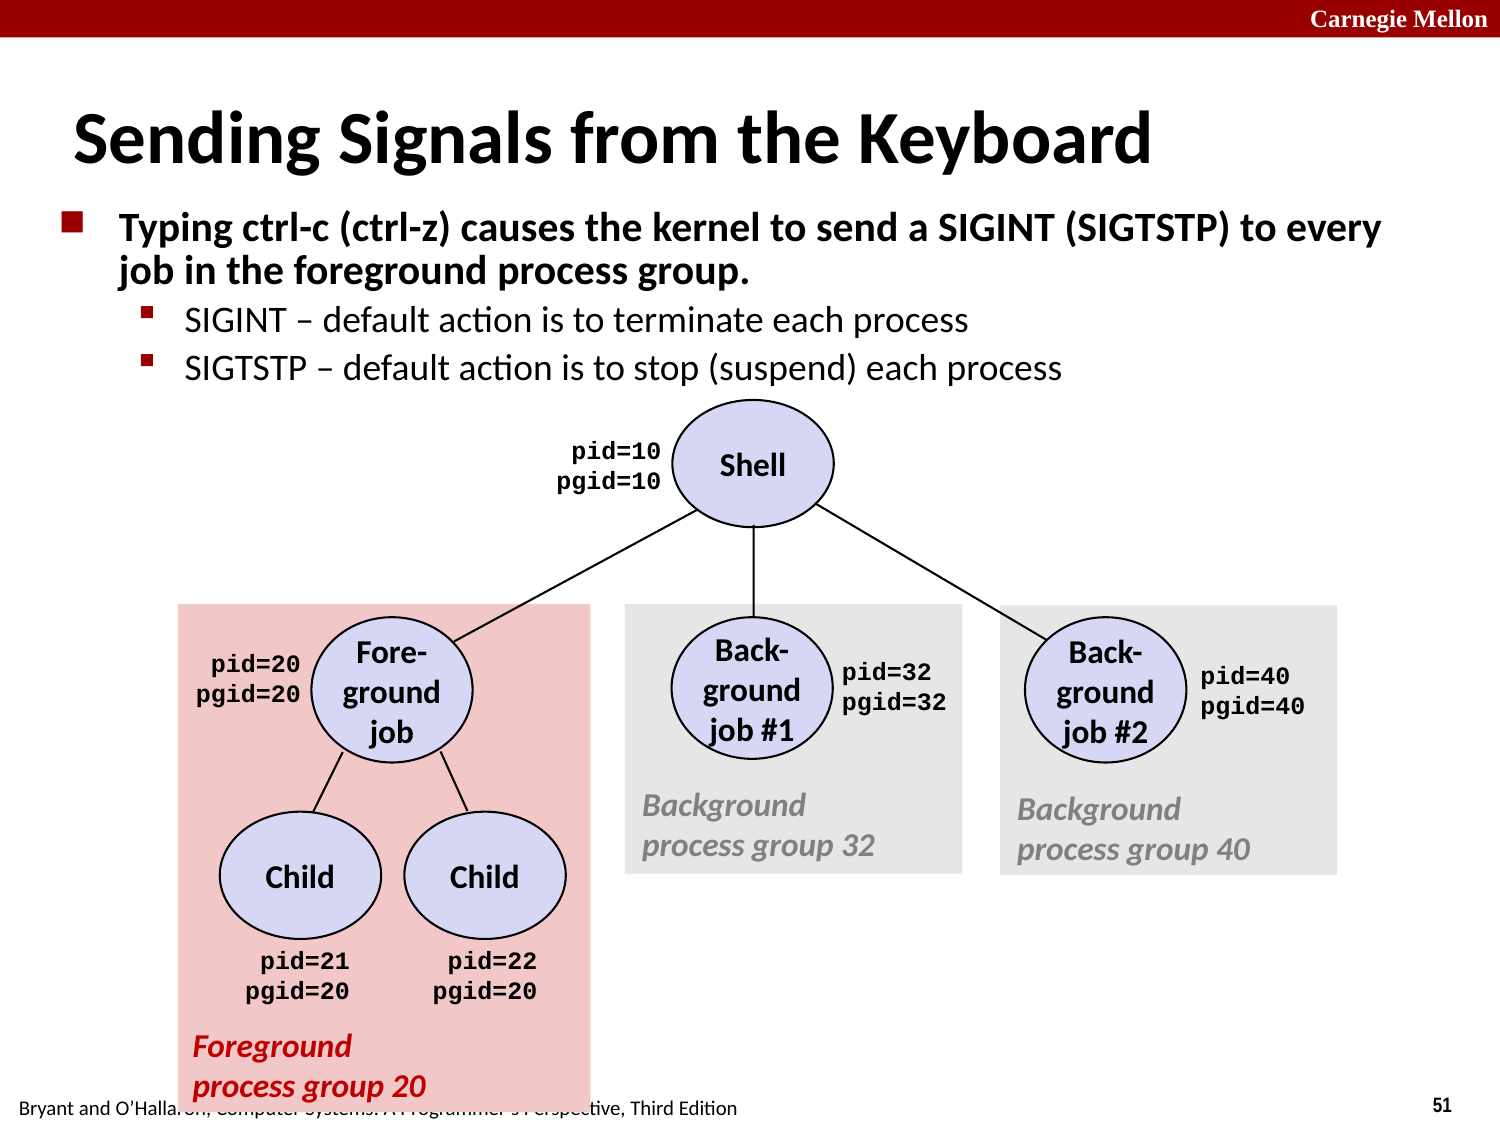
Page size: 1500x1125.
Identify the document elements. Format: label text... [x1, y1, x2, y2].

text_box pid=32 pgid=32 [827, 648, 962, 723]
text_box Back- ground job #2 [1024, 617, 1185, 763]
text_box Foreground process group 20 [177, 1017, 468, 1112]
text_box [177, 603, 591, 1113]
text_box pid=22 pgid=20 [417, 937, 553, 1013]
text_box Fore- ground job [316, 617, 473, 763]
text_box [999, 605, 1338, 875]
text_box Background process group 32 [627, 775, 890, 871]
text_box pid=40 pgid=40 [1185, 652, 1321, 728]
text_box Back- ground job #1 [671, 617, 827, 759]
text_box [624, 603, 963, 874]
text_box Background process group 40 [1002, 779, 1265, 875]
text_box Child [219, 811, 382, 937]
text_box Child [404, 811, 566, 937]
text_box pid=20 pgid=20 [180, 639, 316, 715]
text_box Shell [677, 399, 834, 528]
text_box pid=21 pgid=20 [229, 937, 365, 1013]
list Typing ctrl-c (ctrl-z) causes the kernel to send a SIGINT (SIGTSTP) to every job in the foreground process group. SIGINT – default action is to terminate each process SIGTSTP – default action is to stop (suspend) each process [47, 199, 1411, 413]
text_box pid=10 pgid=10 [541, 427, 677, 502]
title Sending Signals from the Keyboard [58, 71, 1305, 197]
